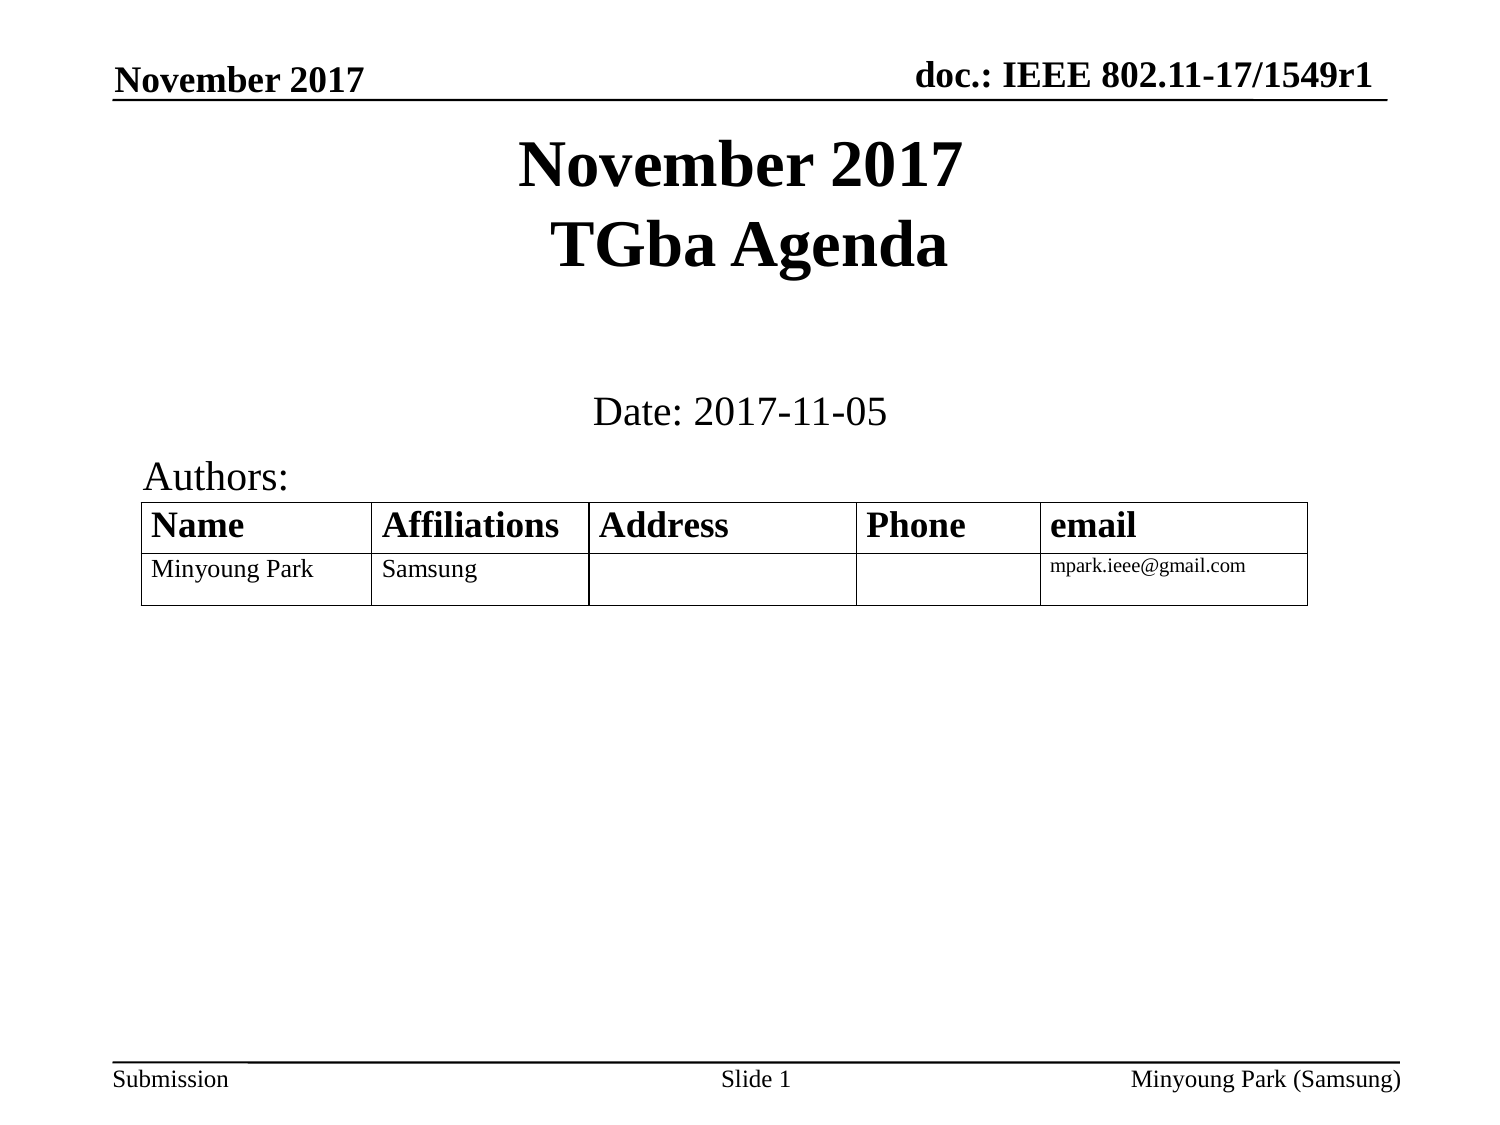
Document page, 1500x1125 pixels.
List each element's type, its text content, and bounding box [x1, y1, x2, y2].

text_box Date: 2017-11-05 [102, 376, 1378, 442]
slide_number Slide 1 [712, 1061, 800, 1093]
footer Minyoung Park (Samsung) [949, 1061, 1402, 1093]
title November 2017 TGba Agenda [112, 112, 1388, 288]
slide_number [114, 54, 374, 101]
text_box Authors: [127, 441, 366, 501]
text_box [127, 501, 1335, 944]
